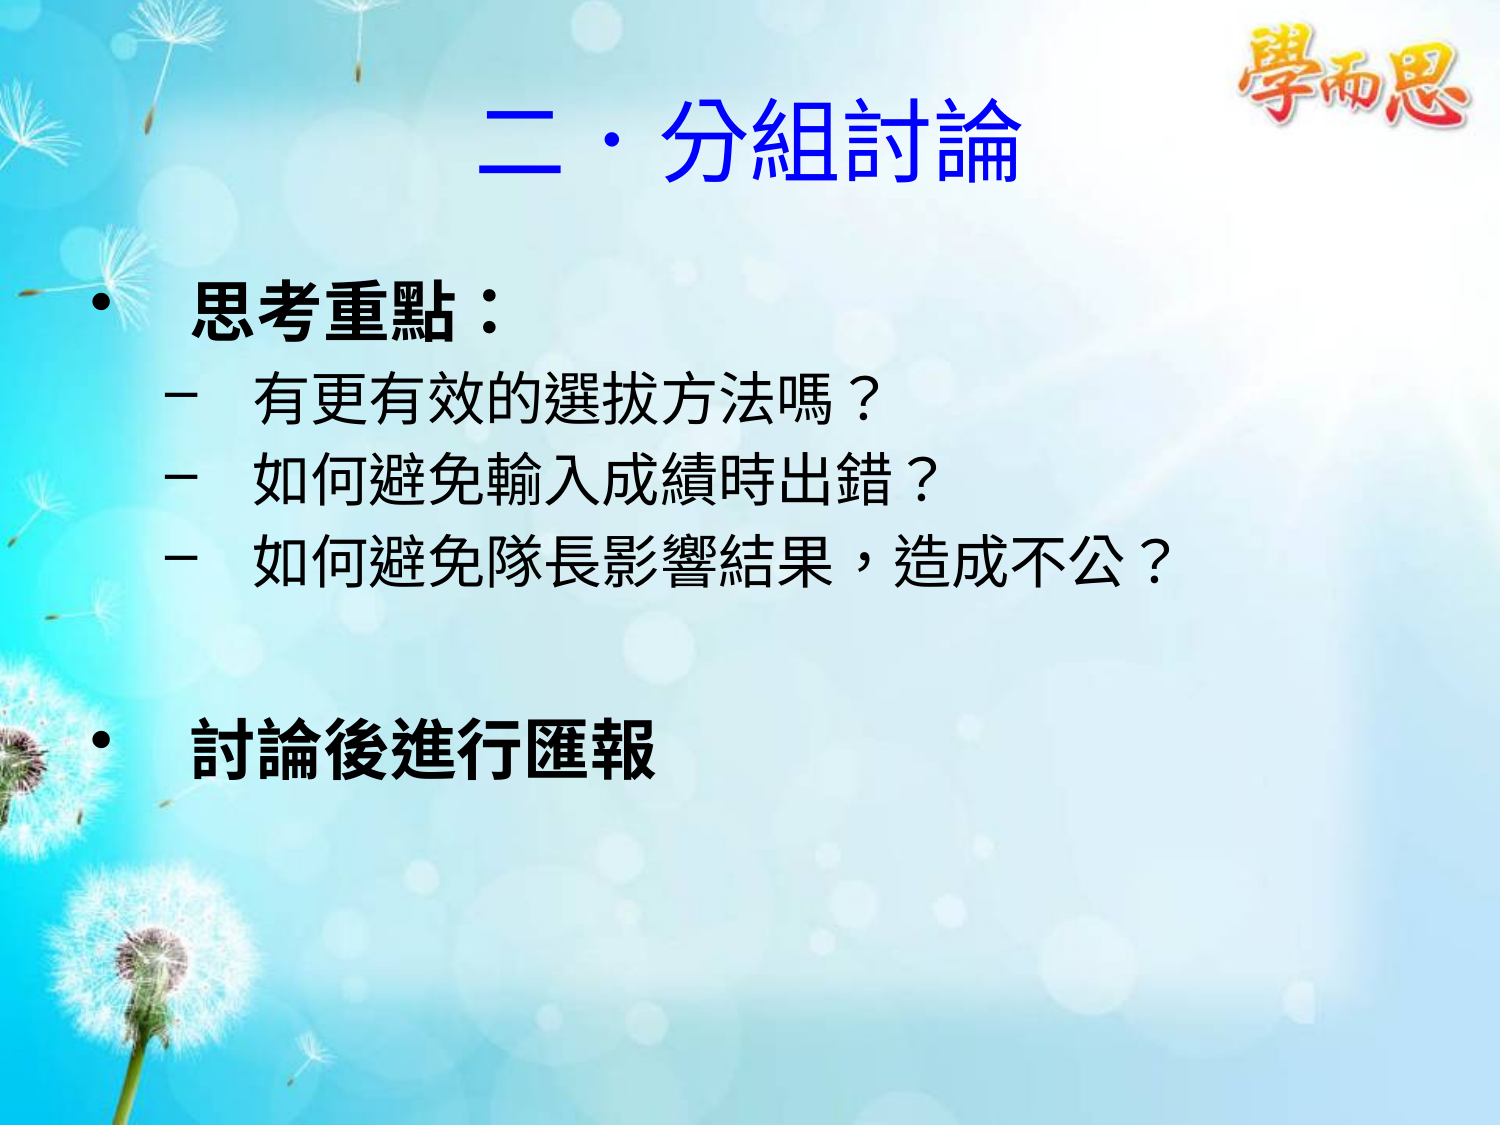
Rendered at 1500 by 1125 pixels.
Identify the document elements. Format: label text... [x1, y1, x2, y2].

picture [0, 0, 1500, 1125]
title 二．分組討論 [75, 45, 1425, 233]
list 思考重點： 有更有效的選拔方法嗎？ 如何避免輸入成績時出錯？ 如何避免隊長影響結果，造成不公？ 討論後進行匯報 [75, 262, 1425, 1005]
